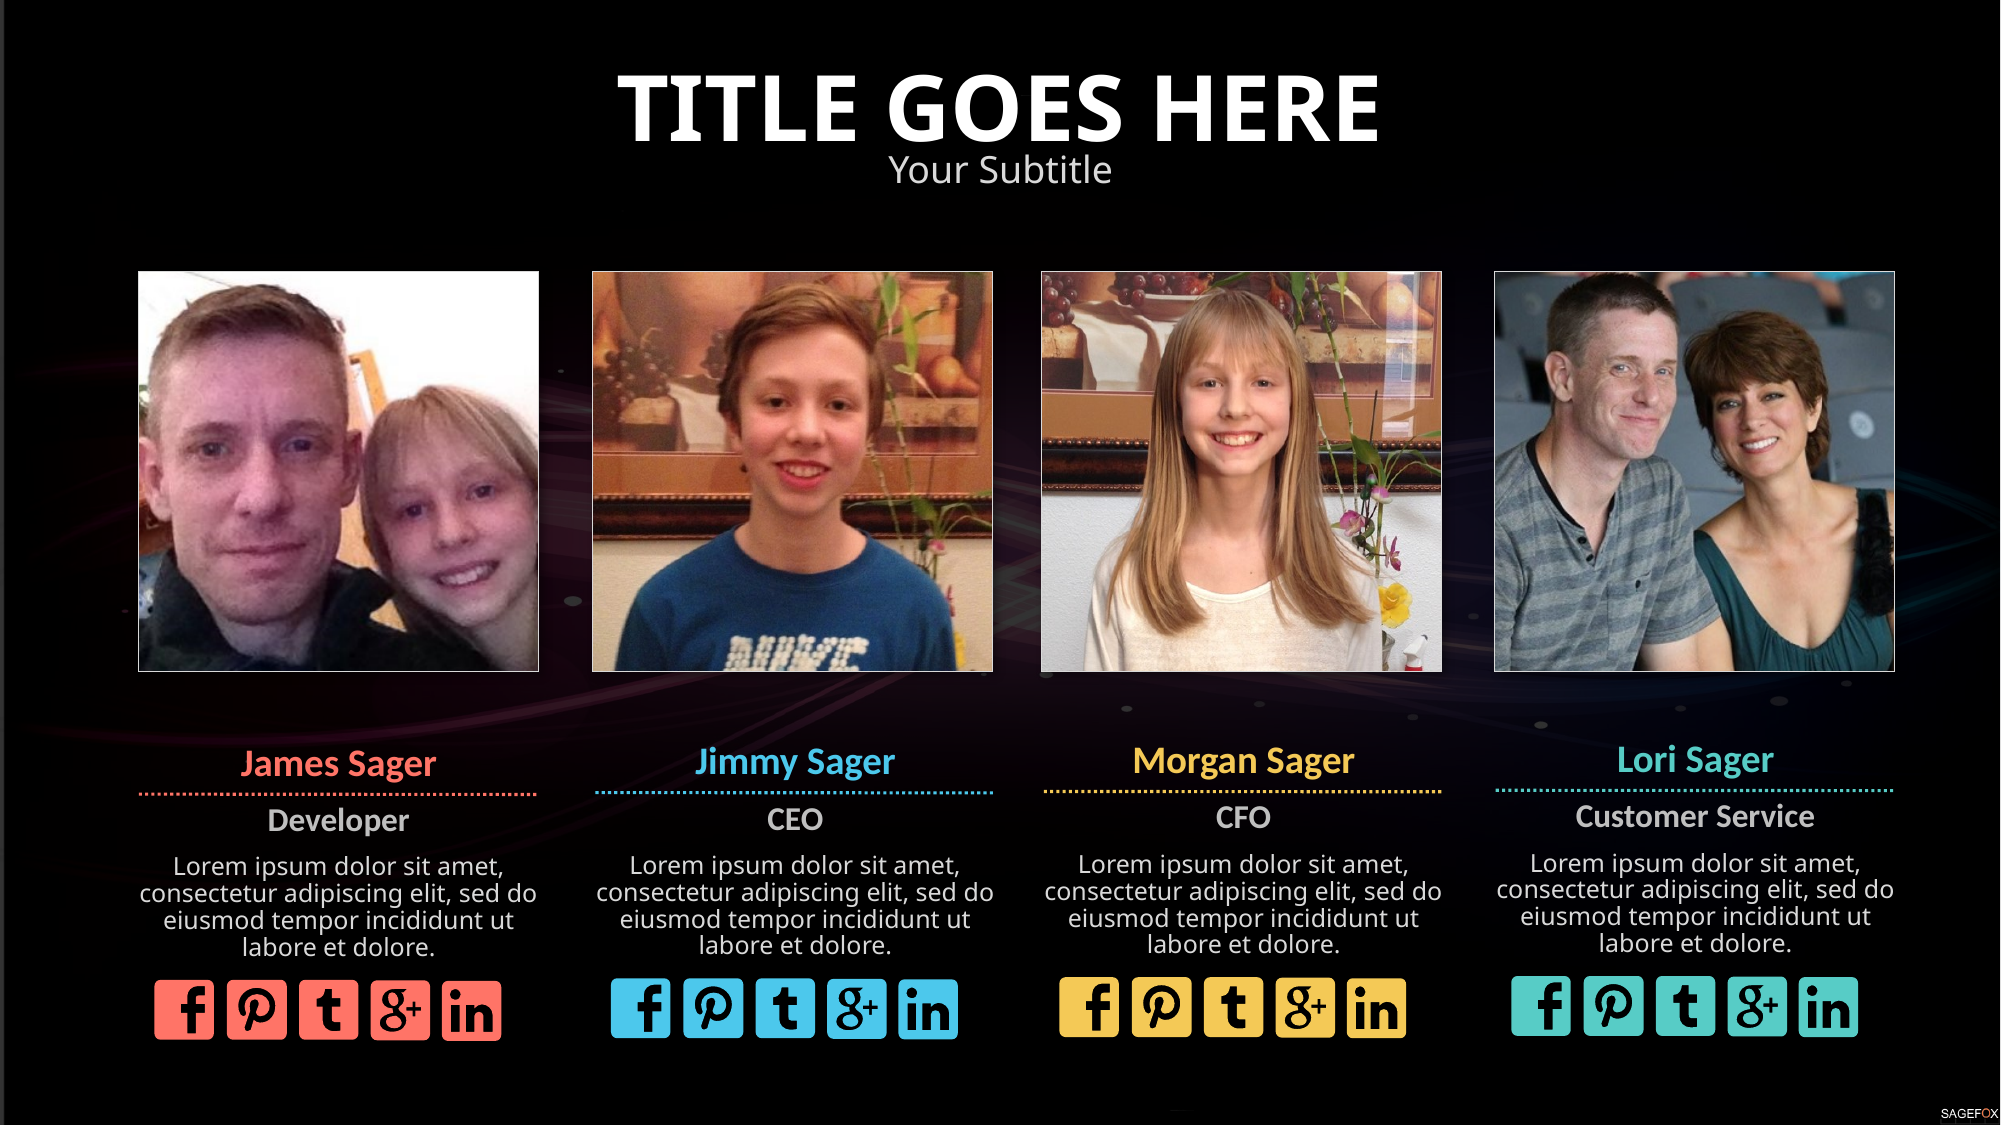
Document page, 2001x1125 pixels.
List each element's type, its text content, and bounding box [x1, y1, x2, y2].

text_box [591, 270, 993, 672]
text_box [548, 42, 1452, 199]
text_box CEO [620, 798, 971, 841]
text_box Developer [163, 799, 514, 842]
text_box [1040, 270, 1442, 672]
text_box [1059, 977, 1407, 1039]
text_box [138, 270, 540, 672]
picture [0, 0, 2001, 1125]
text_box Lori Sager [1520, 738, 1871, 781]
text_box Lorem ipsum dolor sit amet, consectetur adipiscing elit, sed do eiusmod tempor incididunt ut labore et dolore. [595, 852, 996, 966]
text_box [1511, 976, 1859, 1038]
text_box Lorem ipsum dolor sit amet, consectetur adipiscing elit, sed do eiusmod tempor incididunt ut labore et dolore. [138, 854, 539, 968]
text_box James Sager [163, 742, 514, 785]
text_box Customer Service [1520, 796, 1871, 839]
text_box [1494, 271, 1896, 673]
text_box Lorem ipsum dolor sit amet, consectetur adipiscing elit, sed do eiusmod tempor incididunt ut labore et dolore. [1495, 850, 1896, 964]
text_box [154, 979, 502, 1041]
text_box Lorem ipsum dolor sit amet, consectetur adipiscing elit, sed do eiusmod tempor incididunt ut labore et dolore. [1043, 851, 1444, 965]
text_box CFO [1068, 797, 1419, 840]
text_box Morgan Sager [1068, 739, 1419, 782]
text_box Jimmy Sager [620, 740, 971, 784]
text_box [610, 978, 958, 1040]
